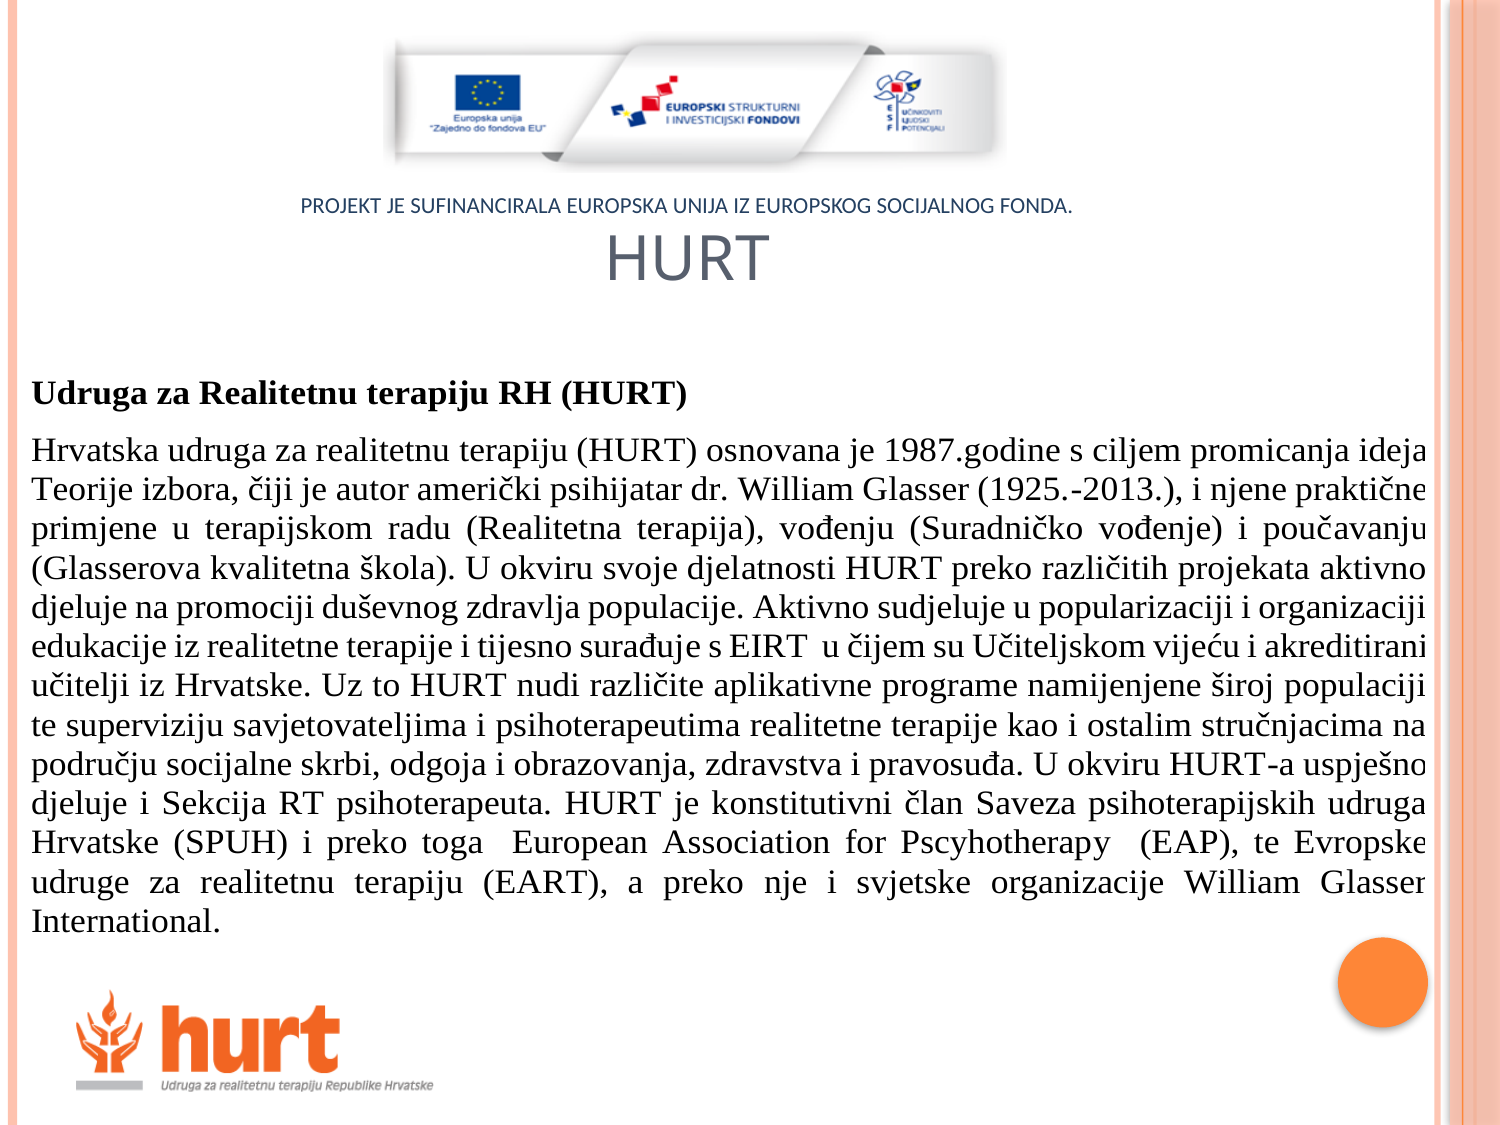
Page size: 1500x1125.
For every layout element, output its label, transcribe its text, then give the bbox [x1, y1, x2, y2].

title Projekt je sufinancirala Europska Unija iz Europskog socijalnog fonda. HURT [75, 45, 1300, 297]
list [30, 300, 1426, 1054]
picture [74, 987, 436, 1095]
picture [383, 31, 1007, 174]
